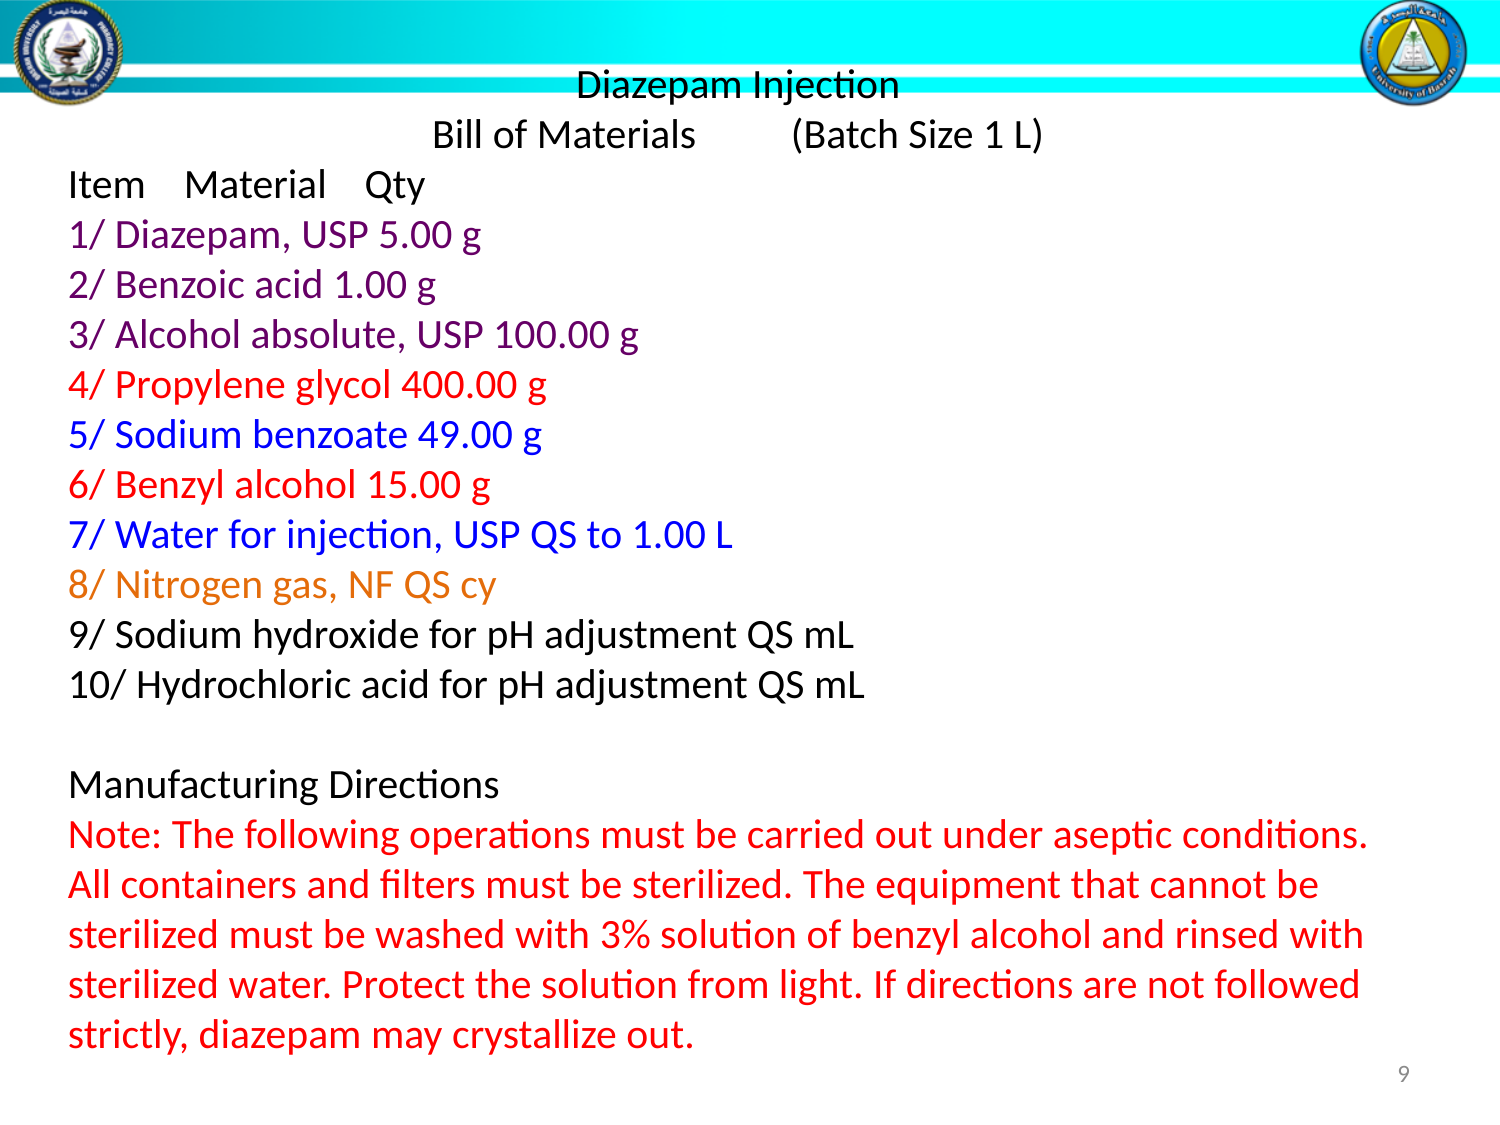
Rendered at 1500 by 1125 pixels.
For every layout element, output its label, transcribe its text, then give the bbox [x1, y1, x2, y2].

picture [0, 0, 1500, 113]
text_box Diazepam Injection Bill of Materials (Batch Size 1 L) Item Material Qty 1/ Diazepam, USP 5.00 g 2/ Benzoic acid 1.00 g 3/ Alcohol absolute, USP 100.00 g 4/ Propylene glycol 400.00 g 5/ Sodium benzoate 49.00 g 6/ Benzyl alcohol 15.00 g 7/ Water for injection, USP QS to 1.00 L 8/ Nitrogen gas, NF QS cy 9/ Sodium hydroxide for pH adjustment QS mL 10/ Hydrochloric acid for pH adjustment QS mL Manufacturing Directions Note: The following operations must be carried out under aseptic conditions. All containers and filters must be sterilized. The equipment that cannot be sterilized must be washed with 3% solution of benzyl alcohol and rinsed with sterilized water. Protect the solution from light. If directions are not followed strictly, diazepam may crystallize out. [53, 49, 1424, 1115]
slide_number 9 [1074, 1042, 1425, 1103]
